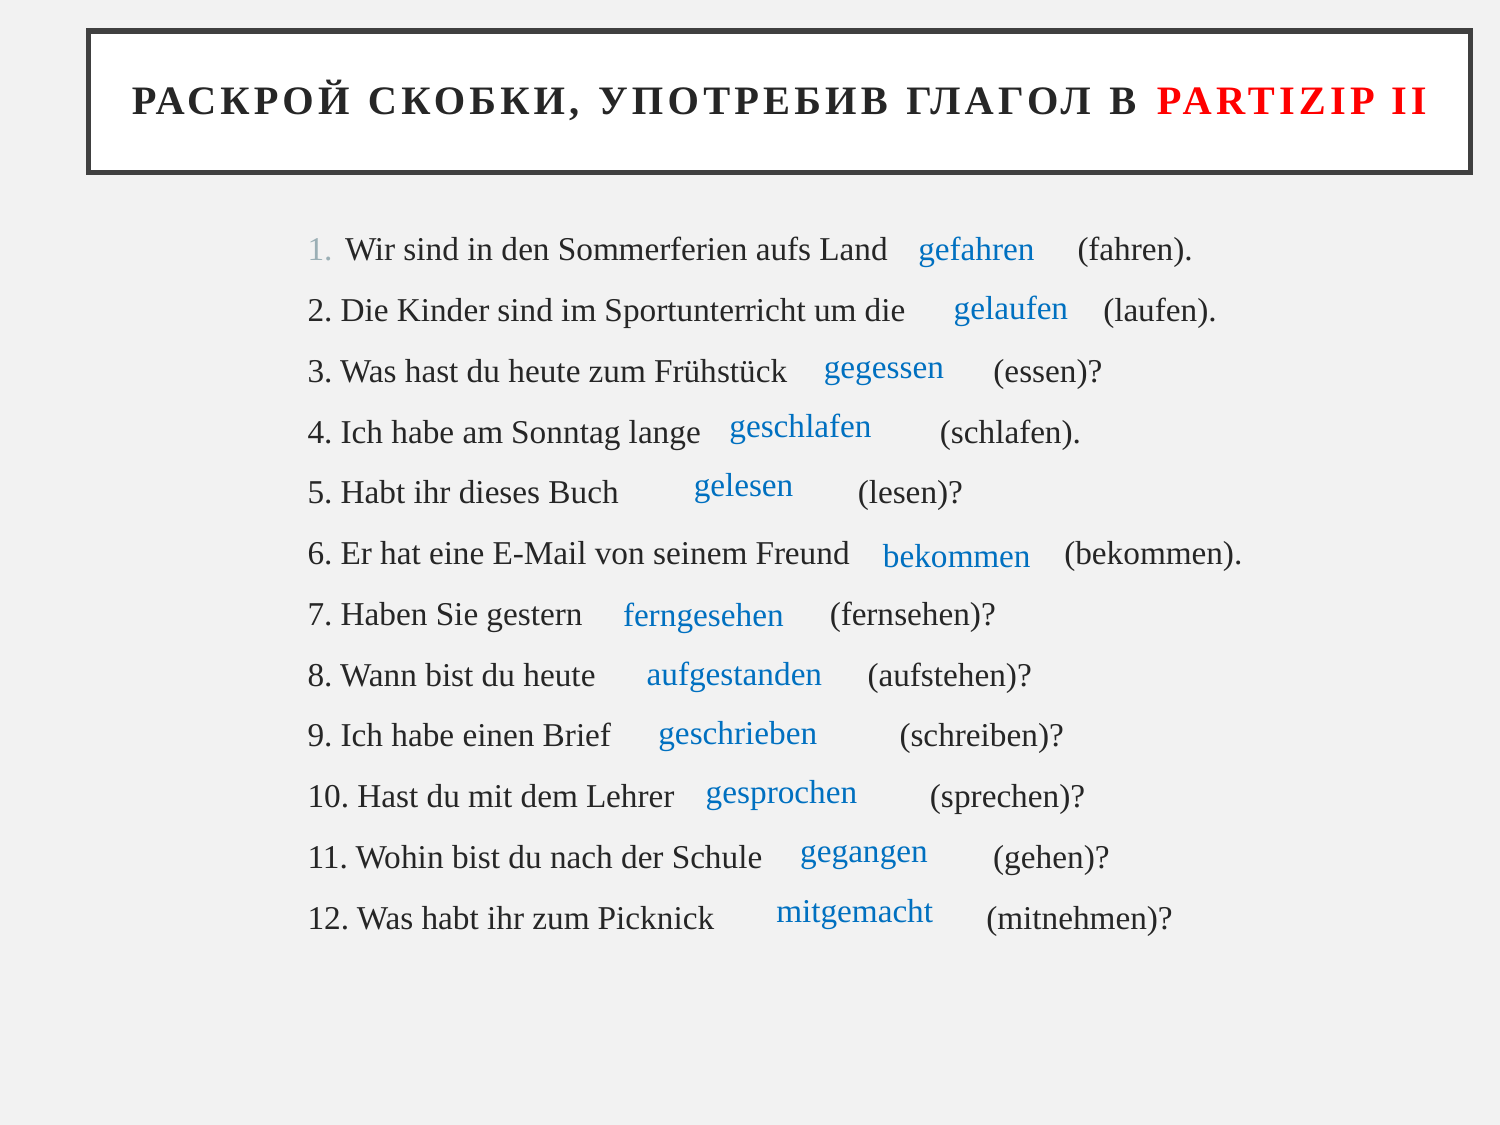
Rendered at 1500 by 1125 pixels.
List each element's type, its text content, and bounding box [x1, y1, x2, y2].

text_box gesprochen [690, 763, 892, 818]
text_box gefahren [903, 219, 1069, 275]
text_box bekommen [868, 527, 1057, 582]
text_box geschlafen [714, 397, 951, 452]
text_box mitgemacht [761, 881, 951, 937]
text_box ferngesehen [608, 586, 880, 641]
title Раскрой скобки, употребив глагол в Partizip II [86, 28, 1473, 175]
list Wir sind in den Sommerferien aufs Land (fahren). 2. Die Kinder sind im Sportunterricht um die (laufen). 3. Was hast du heute zum Frühstück (essen)? 4. Ich habe am Sonntag lange (schlafen). 5. Habt ihr dieses Buch (lesen)? 6. Er hat eine E-Mail von seinem Freund (bekommen). 7. Haben Sie gestern (fernsehen)? 8. Wann bist du heute (aufstehen)? 9. Ich habe einen Brief (schreiben)? 10. Hast du mit dem Lehrer (sprechen)? 11. Wohin bist du nach der Schule (gehen)? 12. Was habt ihr zum Picknick (mitnehmen)? [292, 219, 1267, 1047]
text_box gelaufen [938, 278, 1105, 334]
text_box geschrieben [643, 704, 880, 759]
text_box gelesen [679, 456, 857, 511]
text_box gegessen [808, 338, 987, 393]
text_box gegangen [785, 822, 963, 877]
text_box aufgestanden [631, 645, 868, 700]
